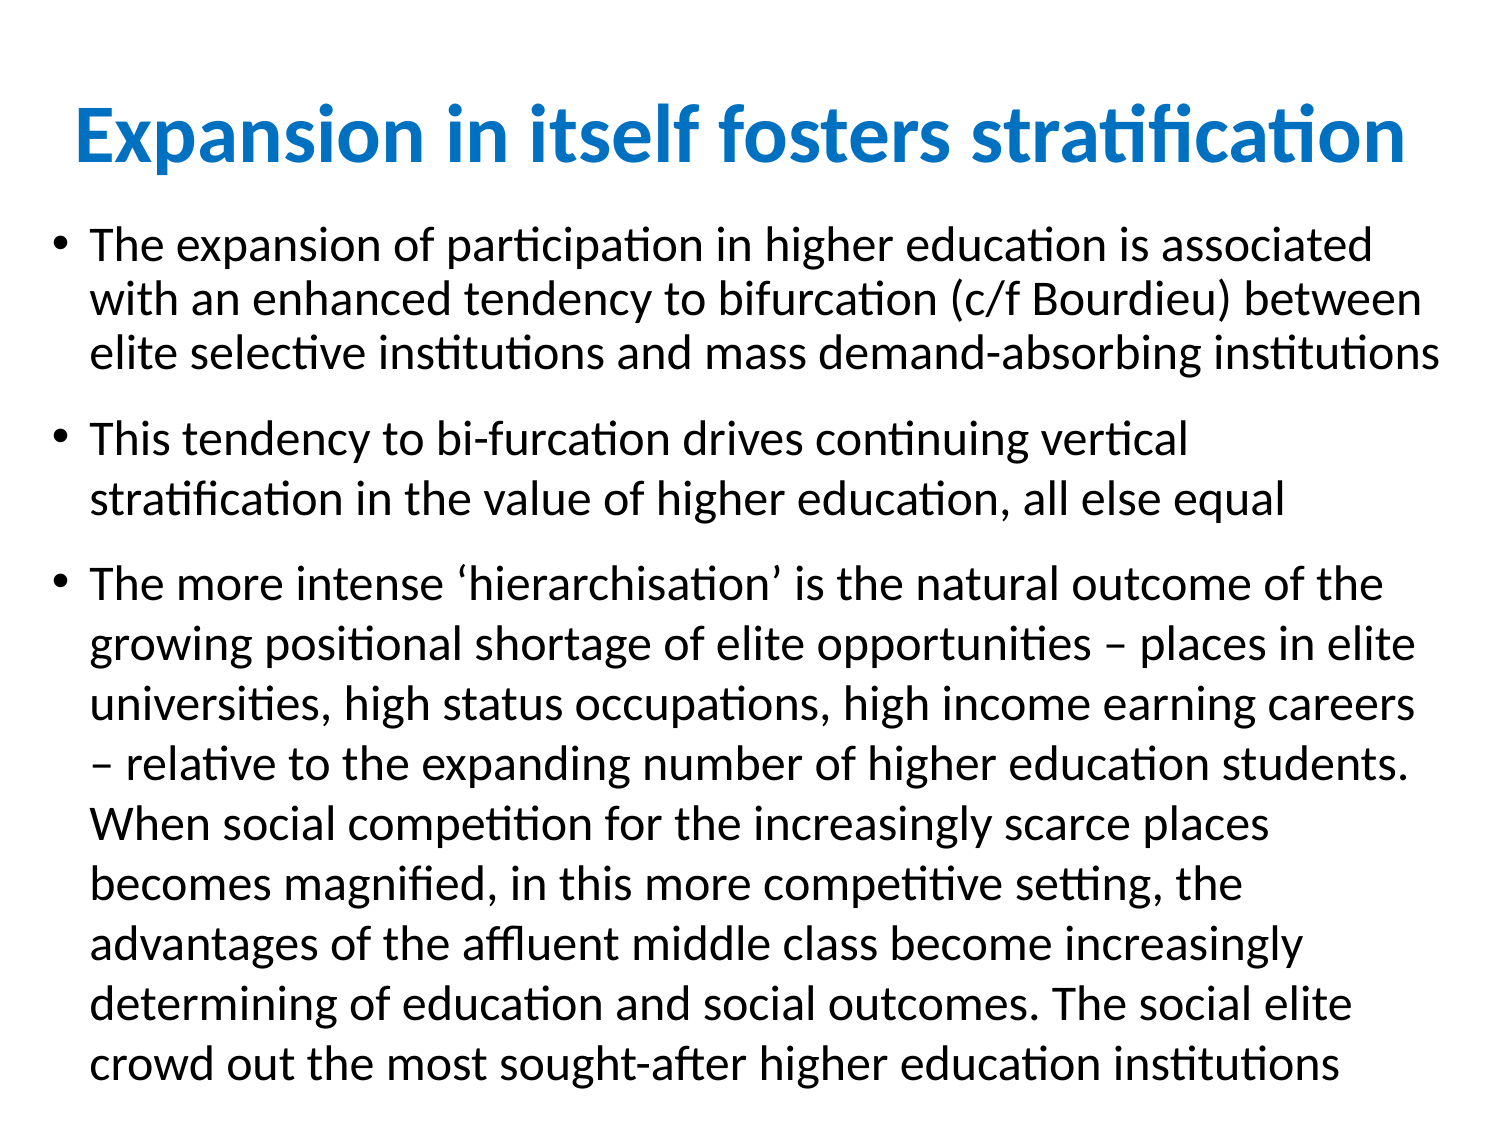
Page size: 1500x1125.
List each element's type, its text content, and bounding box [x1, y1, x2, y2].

title Expansion in itself fosters stratification [0, 37, 1483, 233]
list The expansion of participation in higher education is associated with an enhanced tendency to bifurcation (c/f Bourdieu) between elite selective institutions and mass demand-absorbing institutions This tendency to bi-furcation drives continuing vertical stratification in the value of higher education, all else equal The more intense ‘hierarchisation’ is the natural outcome of the growing positional shortage of elite opportunities – places in elite universities, high status occupations, high income earning careers – relative to the expanding number of higher education students. When social competition for the increasingly scarce places becomes magnified, in this more competitive setting, the advantages of the affluent middle class become increasingly determining of education and social outcomes. The social elite crowd out the most sought-after higher education institutions [36, 210, 1464, 1125]
